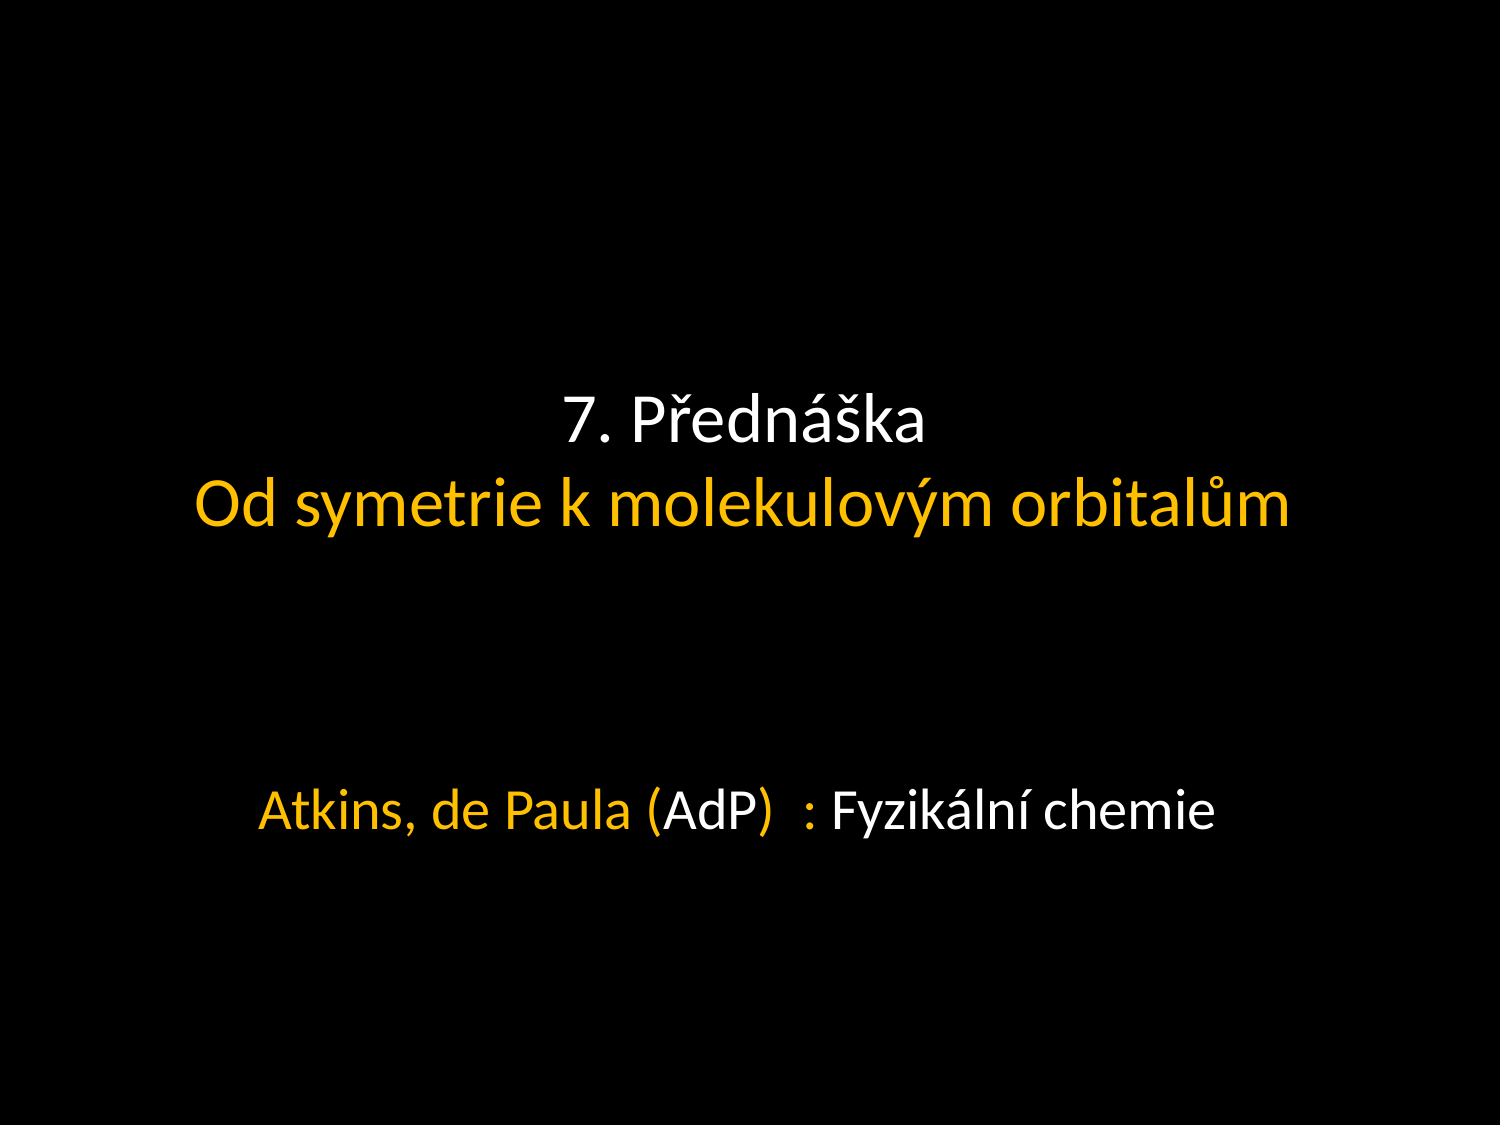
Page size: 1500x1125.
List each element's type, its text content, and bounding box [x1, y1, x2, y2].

title 7. Přednáška Od symetrie k molekulovým orbitalům [49, 362, 1439, 550]
text_box Atkins, de Paula (AdP) : Fyzikální chemie [159, 763, 1330, 946]
